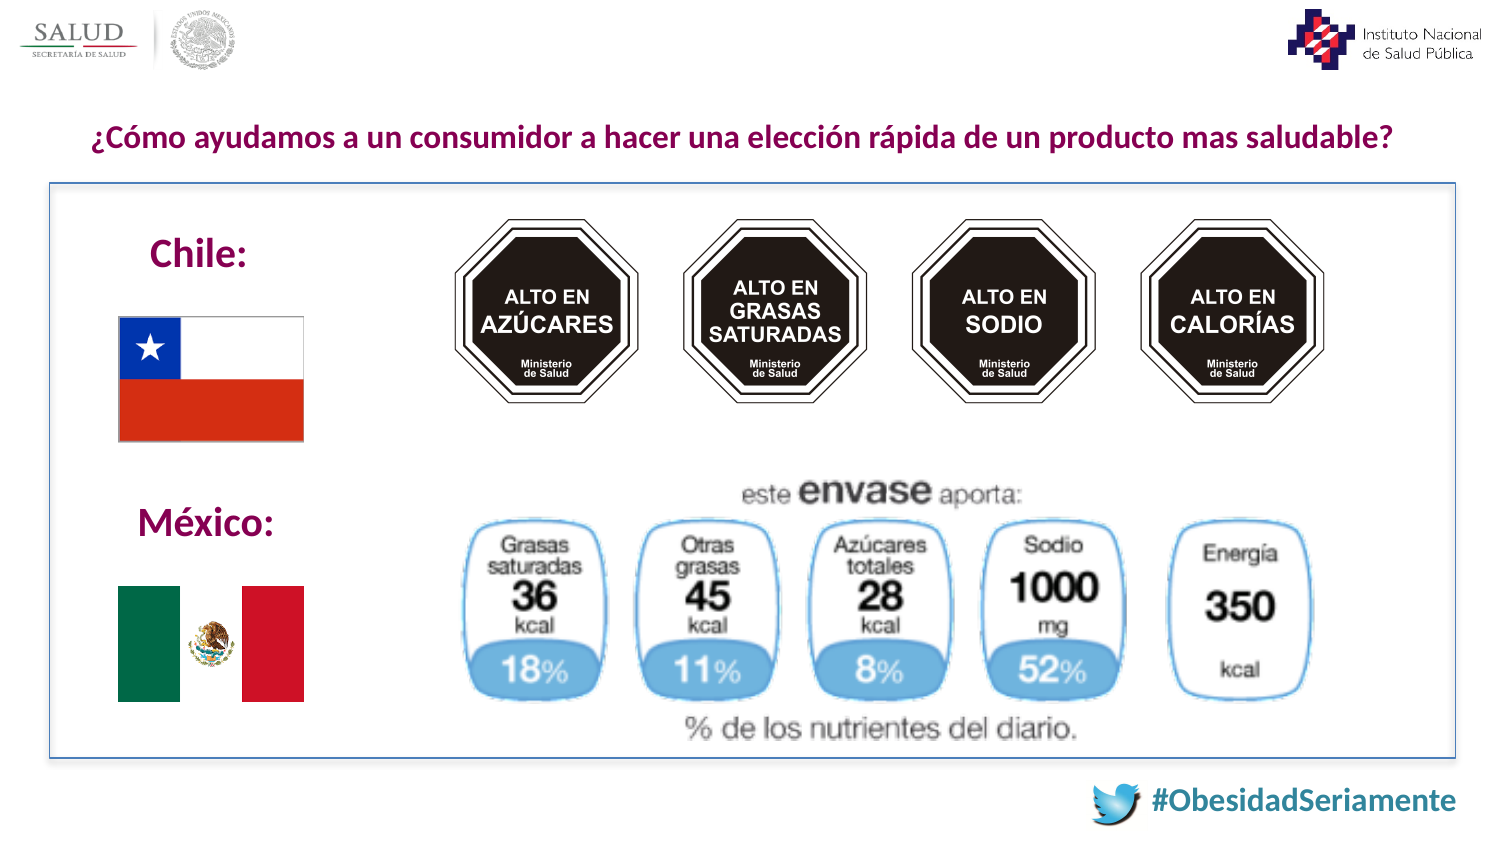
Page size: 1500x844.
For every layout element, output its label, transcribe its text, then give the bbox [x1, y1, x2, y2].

text_box ¿Cómo ayudamos a un consumidor a hacer una elección rápida de un producto mas saludable? [40, 108, 1447, 163]
picture [118, 585, 304, 702]
picture [118, 316, 304, 443]
picture [1288, 9, 1481, 70]
picture [19, 10, 235, 70]
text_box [49, 182, 1456, 759]
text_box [1085, 770, 1475, 831]
